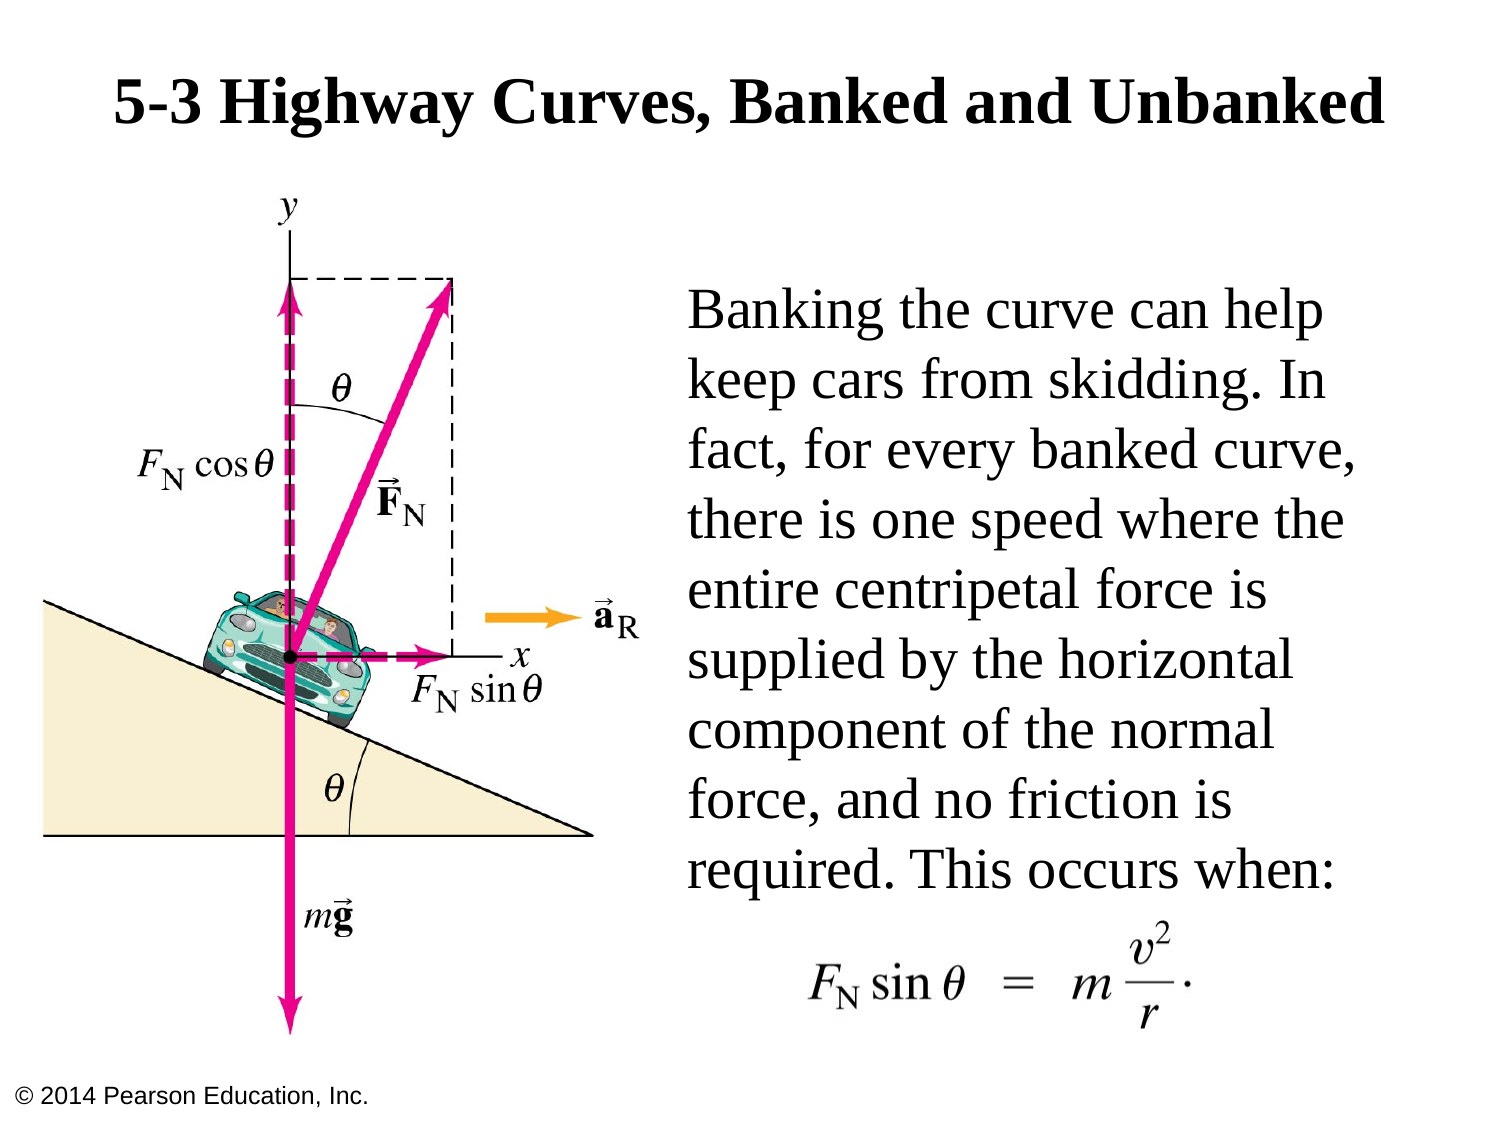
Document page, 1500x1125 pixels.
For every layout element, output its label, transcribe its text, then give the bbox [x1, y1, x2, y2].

slide_number © 2014 Pearson Education, Inc. [0, 1065, 401, 1125]
picture [37, 189, 644, 1037]
list Banking the curve can help keep cars from skidding. In fact, for every banked curve, there is one speed where the entire centripetal force is supplied by the horizontal component of the normal force, and no friction is required. This occurs when: [687, 262, 1425, 1005]
picture [799, 912, 1201, 1035]
title 5-3 Highway Curves, Banked and Unbanked [75, 2, 1425, 191]
